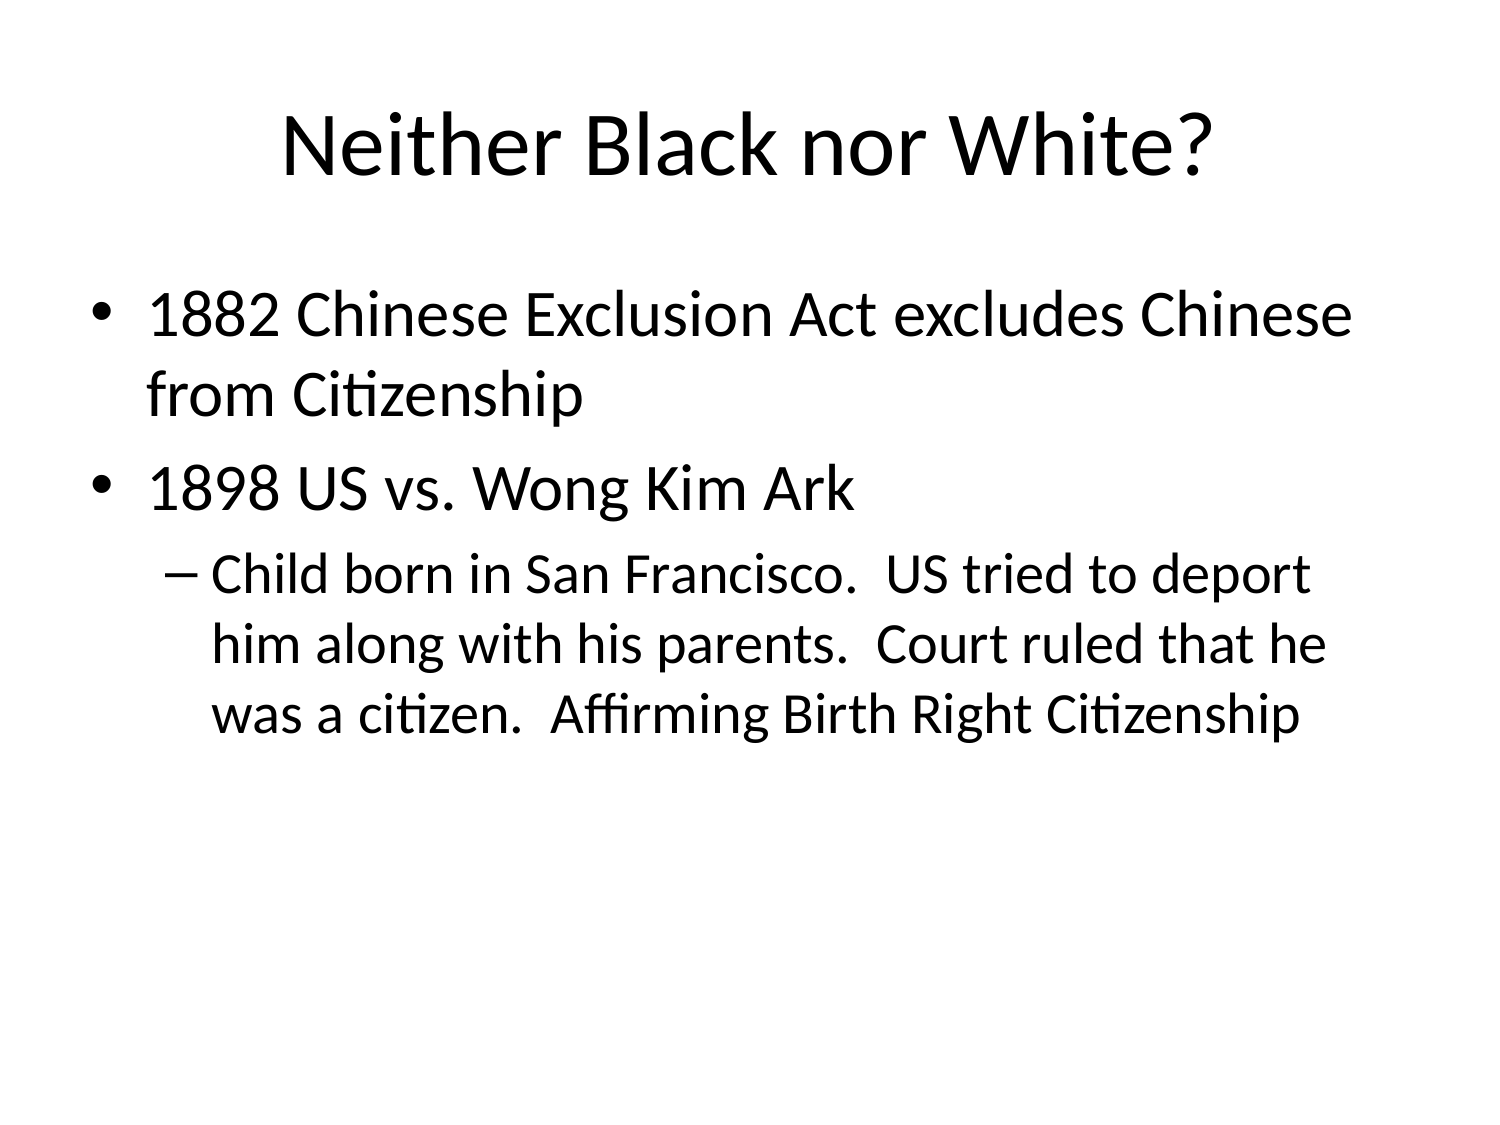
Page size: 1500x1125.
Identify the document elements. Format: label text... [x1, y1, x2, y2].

list 1882 Chinese Exclusion Act excludes Chinese from Citizenship 1898 US vs. Wong Kim Ark Child born in San Francisco. US tried to deport him along with his parents. Court ruled that he was a citizen. Affirming Birth Right Citizenship [75, 262, 1425, 1005]
title Neither Black nor White? [75, 45, 1425, 233]
